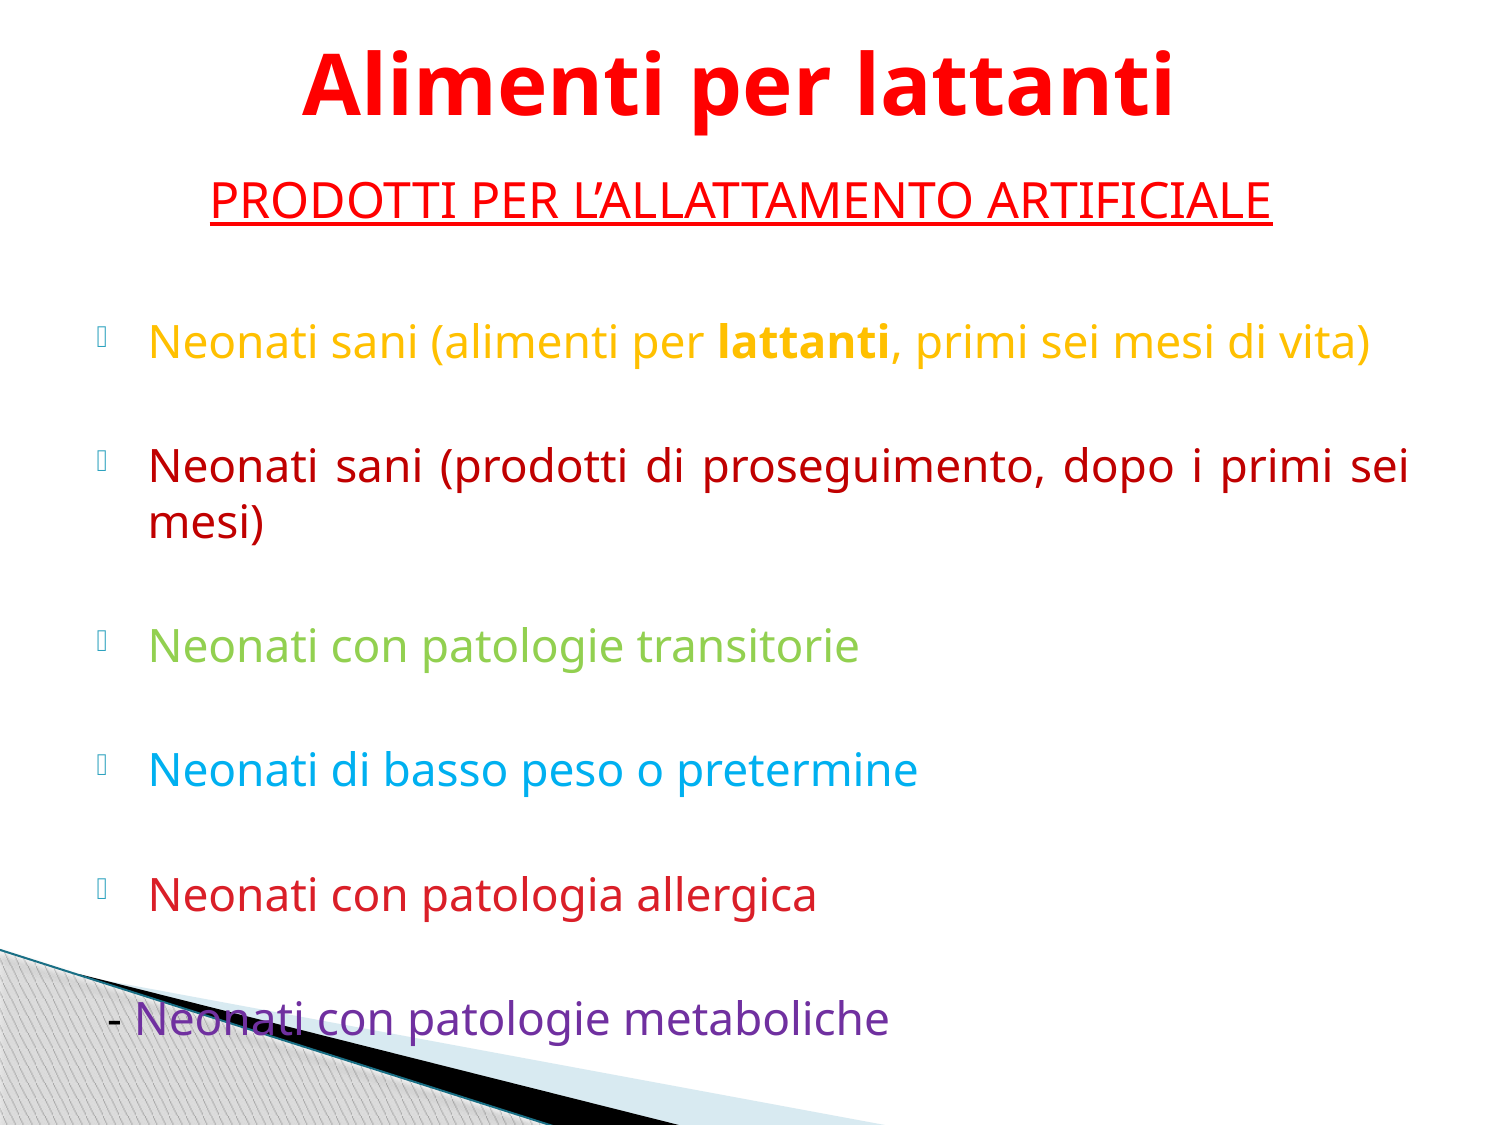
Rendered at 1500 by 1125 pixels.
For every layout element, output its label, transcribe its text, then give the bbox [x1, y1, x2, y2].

list Neonati sani (alimenti per lattanti, primi sei mesi di vita) Neonati sani (prodotti di proseguimento, dopo i primi sei mesi) Neonati con patologie transitorie Neonati di basso peso o pretermine Neonati con patologia allergica - Neonati con patologie metaboliche [75, 243, 1425, 1059]
text_box PRODOTTI PER L’ALLATTAMENTO ARTIFICIALE [0, 160, 1483, 236]
title Alimenti per lattanti [64, 1, 1415, 160]
